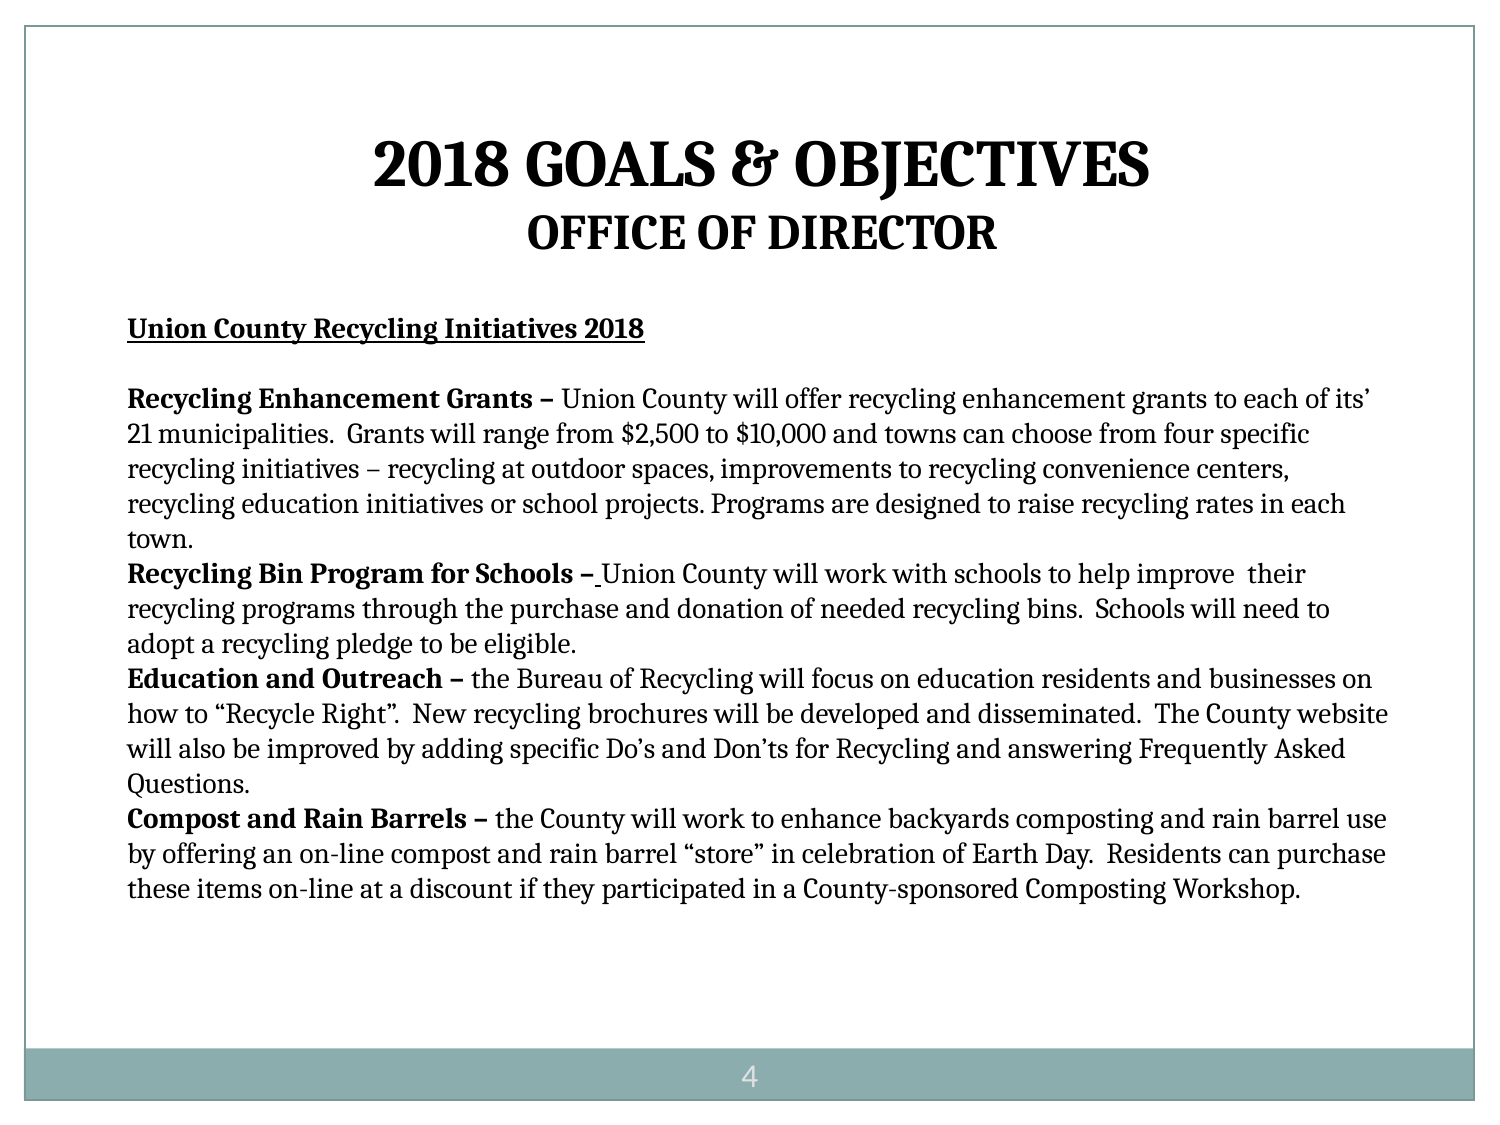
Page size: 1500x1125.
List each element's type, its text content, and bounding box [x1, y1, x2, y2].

text_box 2018 GOALS & OBJECTIVES OFFICE OF DIRECTOR Union County Recycling Initiatives 2018 Recycling Enhancement Grants – Union County will offer recycling enhancement grants to each of its’ 21 municipalities. Grants will range from $2,500 to $10,000 and towns can choose from four specific recycling initiatives – recycling at outdoor spaces, improvements to recycling convenience centers, recycling education initiatives or school projects. Programs are designed to raise recycling rates in each town. Recycling Bin Program for Schools – Union County will work with schools to help improve their recycling programs through the purchase and donation of needed recycling bins. Schools will need to adopt a recycling pledge to be eligible. Education and Outreach – the Bureau of Recycling will focus on education residents and businesses on how to “Recycle Right”. New recycling brochures will be developed and disseminated. The County website will also be improved by adding specific Do’s and Don’ts for Recycling and answering Frequently Asked Questions. Compost and Rain Barrels – the County will work to enhance backyards composting and rain barrel use by offering an on-line compost and rain barrel “store” in celebration of Earth Day. Residents can purchase these items on-line at a discount if they participated in a County-sponsored Composting Workshop. [112, 112, 1413, 912]
slide_number 4 [699, 1037, 800, 1110]
